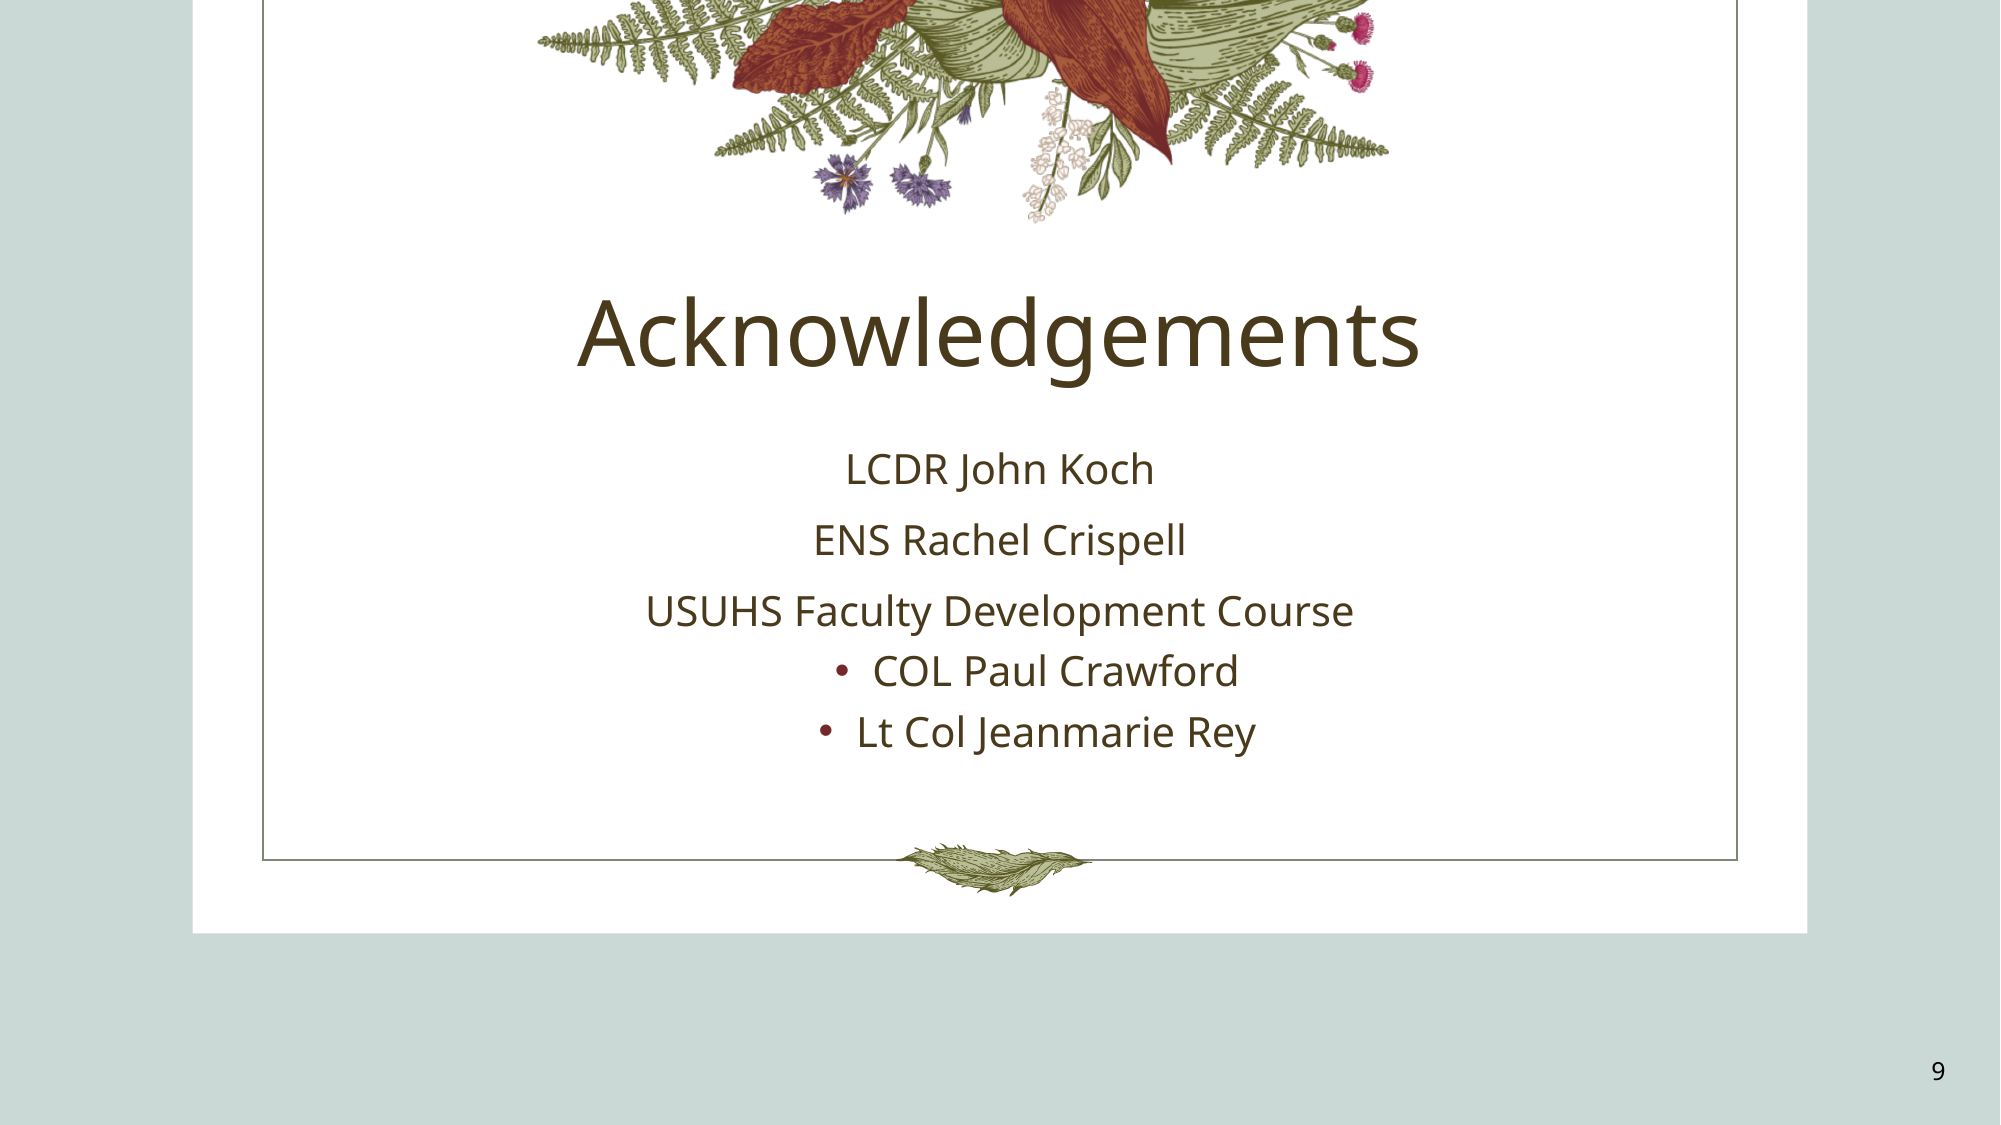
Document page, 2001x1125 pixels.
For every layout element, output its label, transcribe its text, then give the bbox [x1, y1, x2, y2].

picture [535, 0, 1416, 228]
slide_number 9 [1510, 1042, 1961, 1103]
picture [894, 878, 1093, 897]
list LCDR John Koch ENS Rachel Crispell USUHS Faculty Development Course COL Paul Crawford Lt Col Jeanmarie Rey [364, 435, 1636, 878]
title Acknowledgements [286, 228, 1714, 446]
